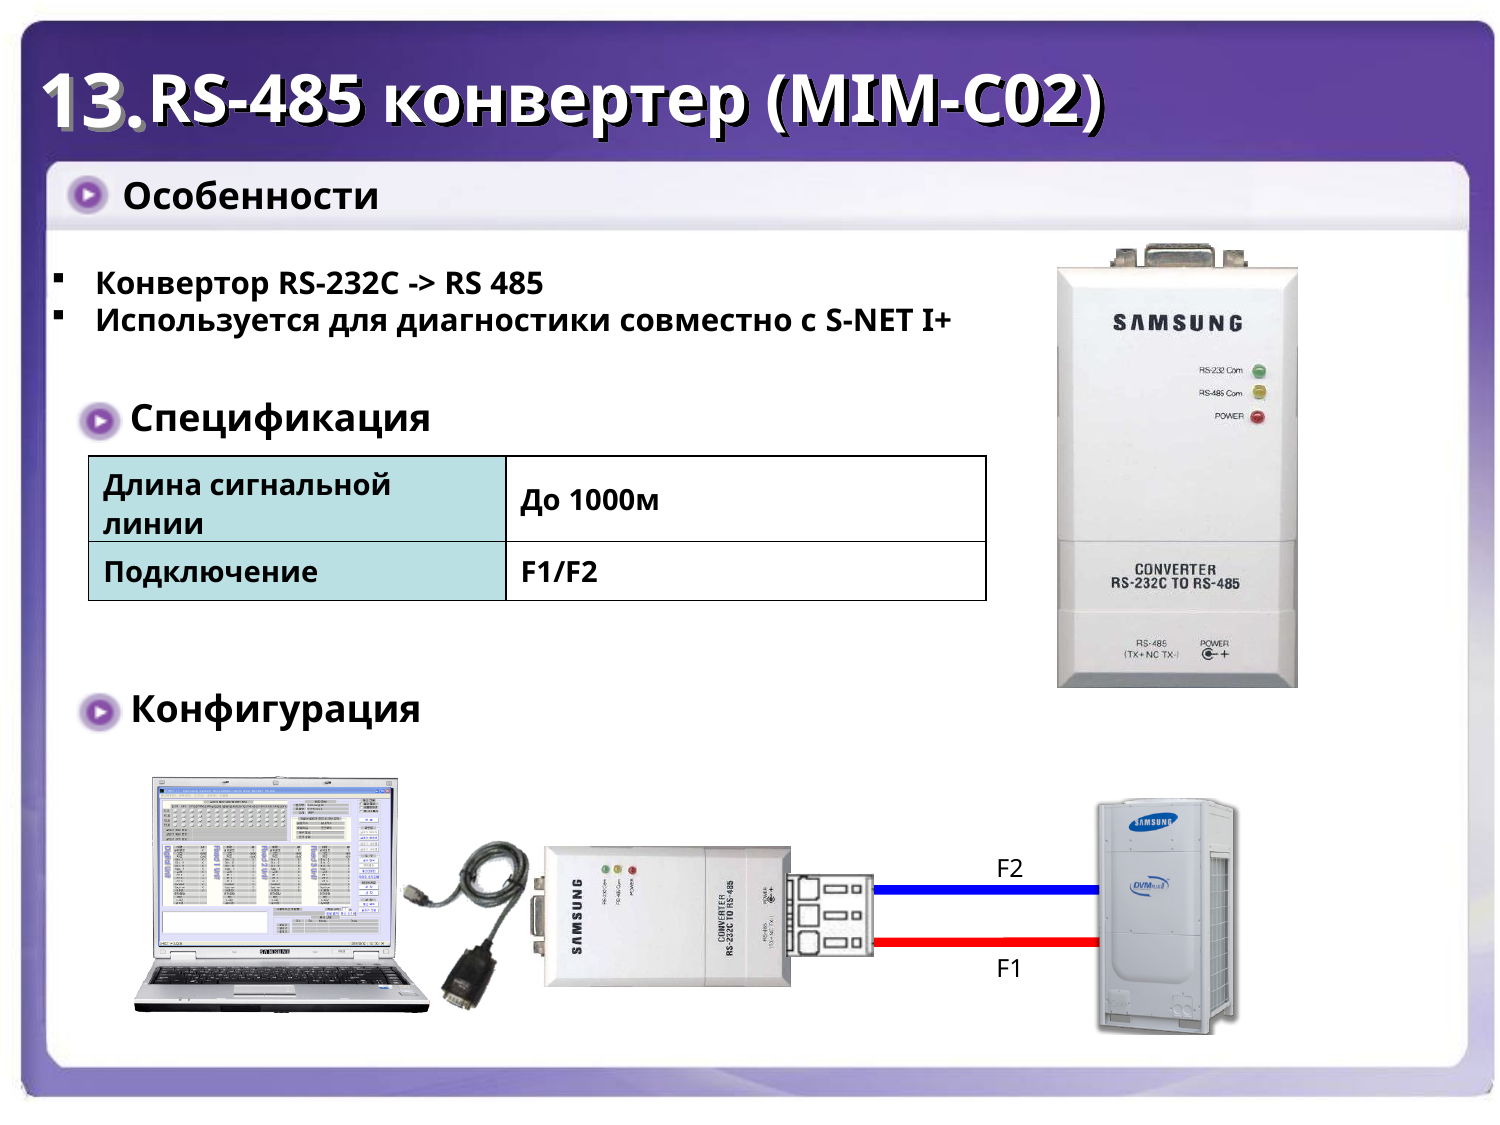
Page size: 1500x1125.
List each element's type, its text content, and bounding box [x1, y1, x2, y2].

table_header До 1000м [507, 457, 985, 541]
table_header Длина сигнальной линии [89, 457, 505, 541]
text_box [128, 774, 434, 1015]
text_box RS-485 конвертер (MIM-C02) [165, 49, 1471, 142]
text_box 13. [23, 44, 161, 150]
table_cell Подключение [89, 542, 505, 600]
text_box F2 [916, 844, 1080, 890]
table_cell F1/F2 [507, 542, 985, 600]
text_box Конфигурация [112, 676, 833, 740]
picture [0, 0, 1500, 1125]
text_box Спецификация [111, 385, 833, 449]
text_box Конвертор RS-232C -> RS 485 Используется для диагностики совместно с S-NET I+ [36, 255, 968, 346]
text_box F1 [916, 944, 1080, 990]
text_box Особенности [104, 162, 825, 226]
